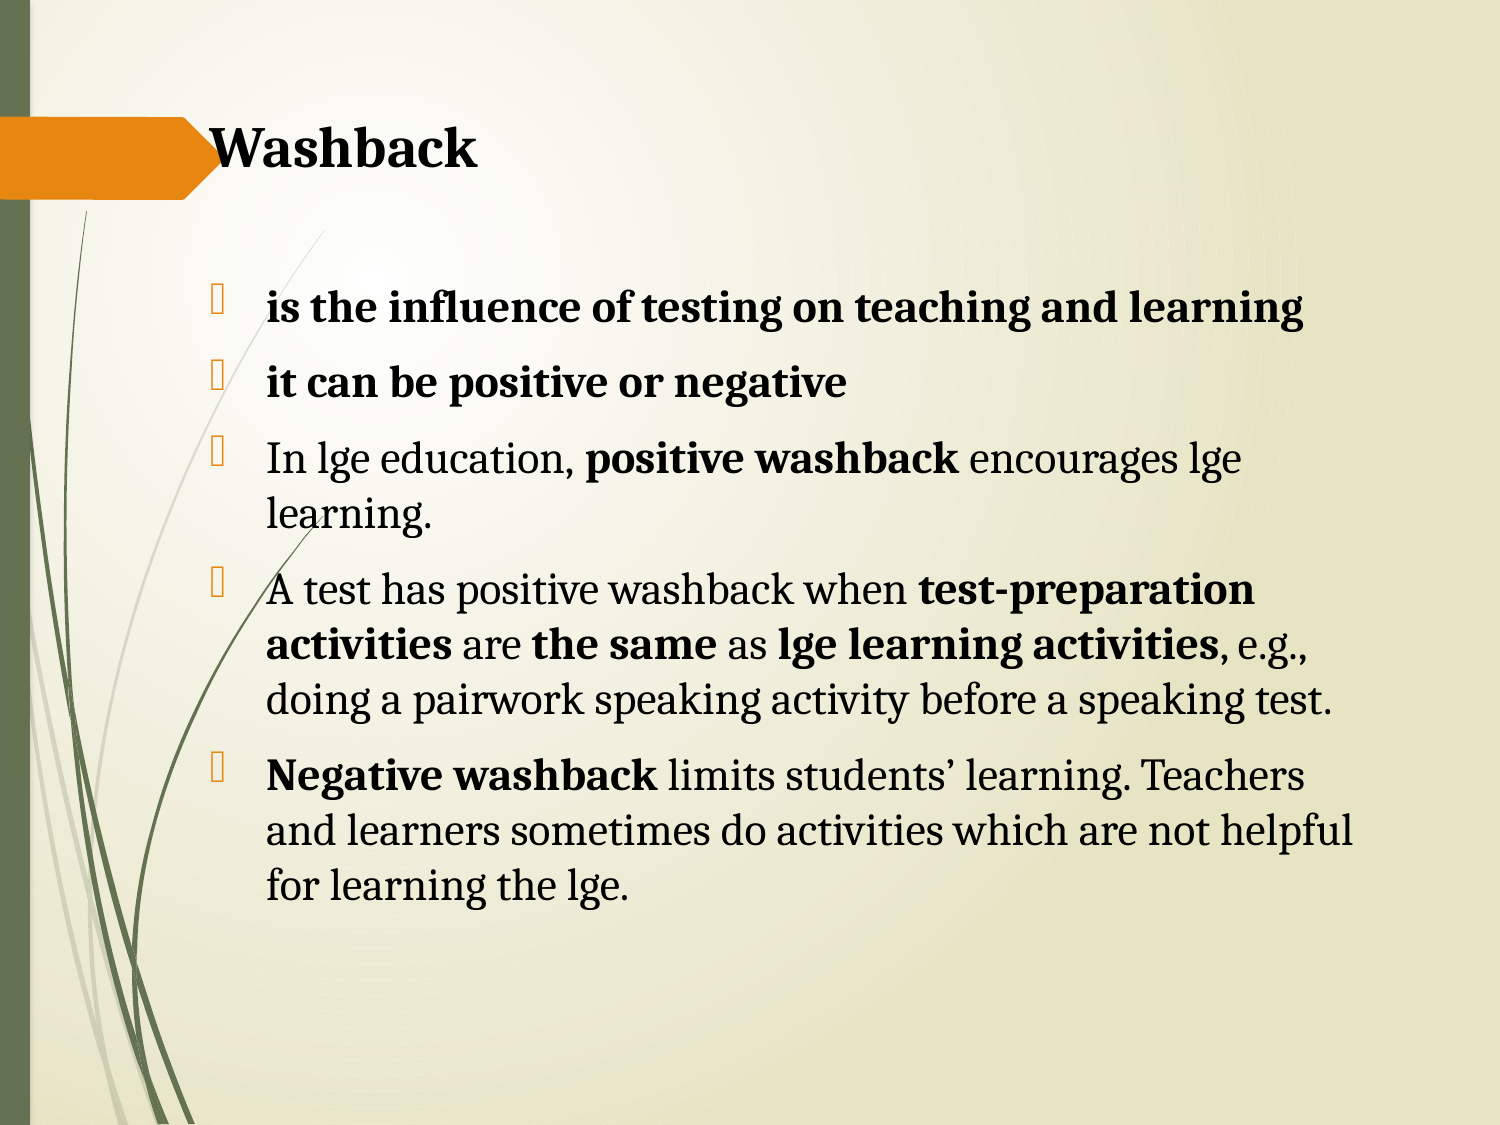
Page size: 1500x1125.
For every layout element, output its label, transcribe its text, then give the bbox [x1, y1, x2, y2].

list Washback is the influence of testing on teaching and learning it can be positive or negative In lge education, positive washback encourages lge learning. A test has positive washback when test-preparation activities are the same as lge learning activities, e.g., doing a pairwork speaking activity before a speaking test. Negative washback limits students’ learning. Teachers and learners sometimes do activities which are not helpful for learning the lge. [194, 102, 1402, 998]
